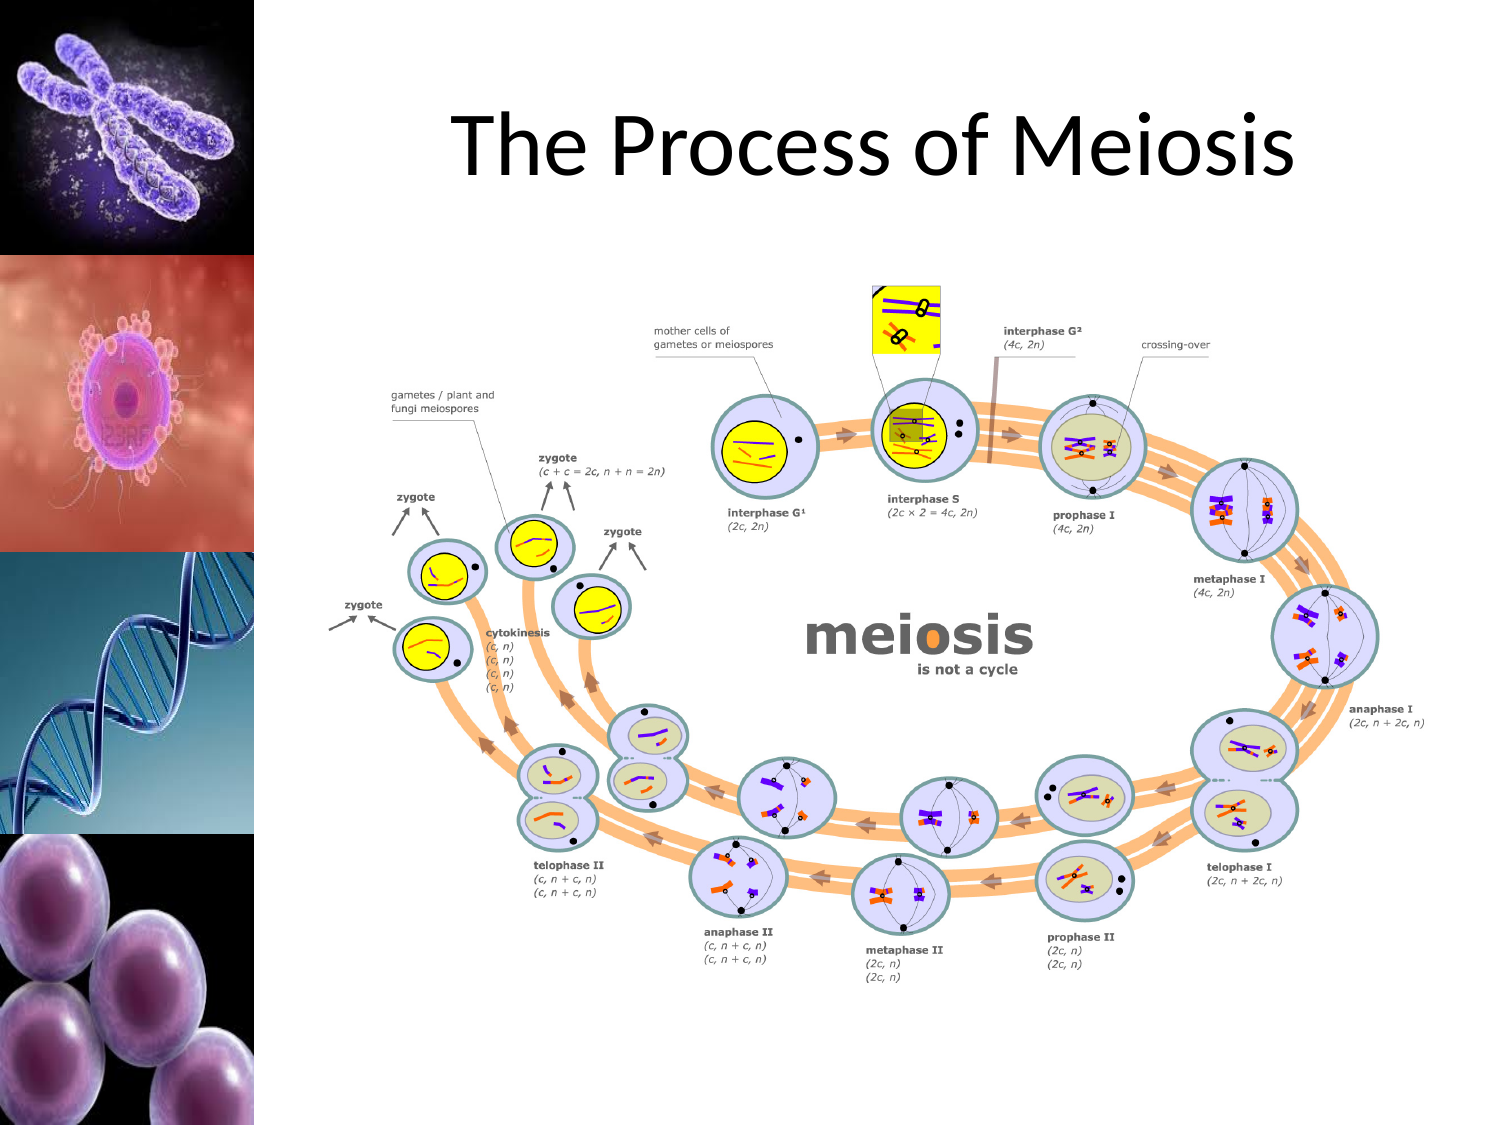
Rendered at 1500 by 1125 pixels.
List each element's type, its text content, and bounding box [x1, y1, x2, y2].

title The Process of Meiosis [277, 45, 1471, 233]
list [277, 262, 1471, 1006]
picture [0, 0, 254, 1125]
